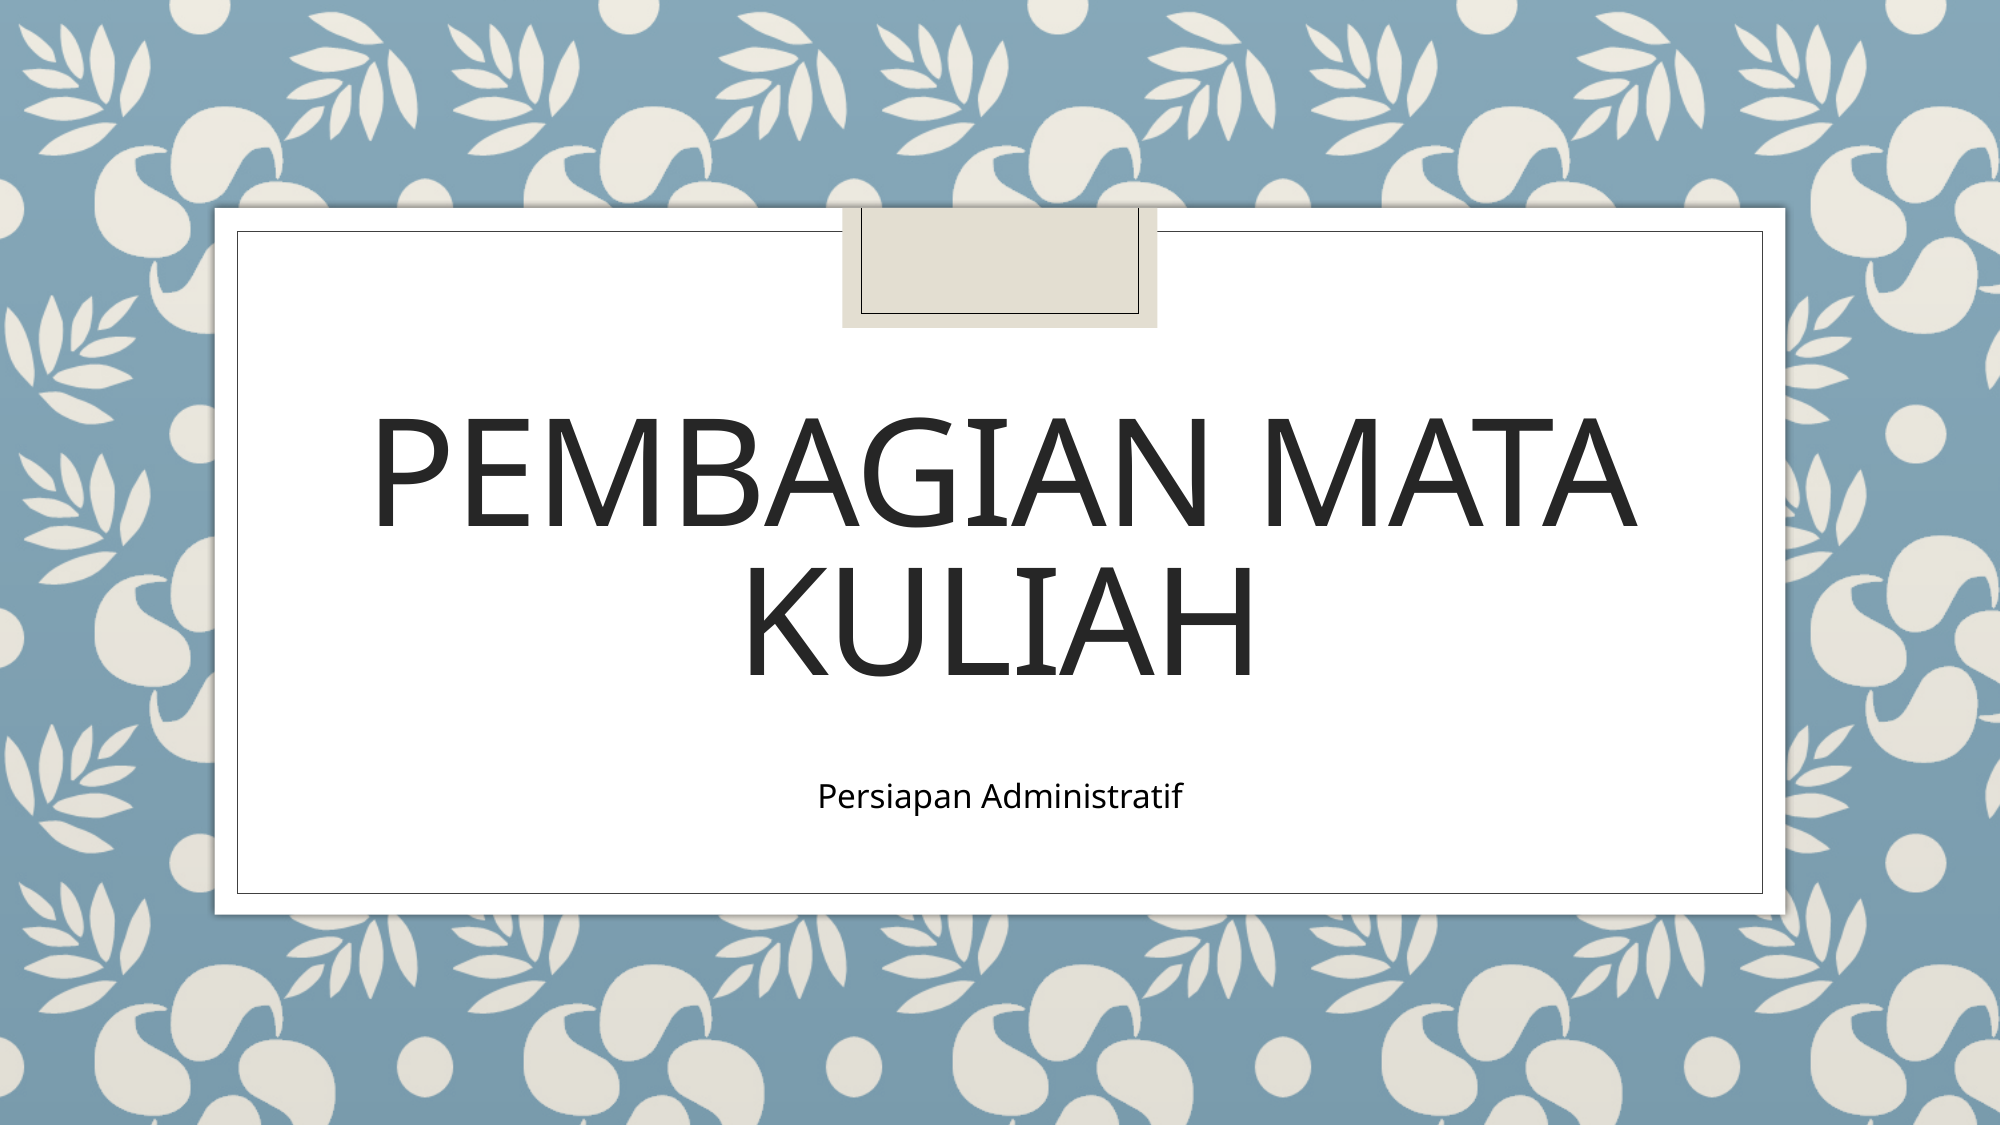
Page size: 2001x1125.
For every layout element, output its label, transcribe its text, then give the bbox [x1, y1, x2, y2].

title Pembagian MATA KULIAH [256, 343, 1745, 768]
list Persiapan Administratif [256, 768, 1745, 844]
